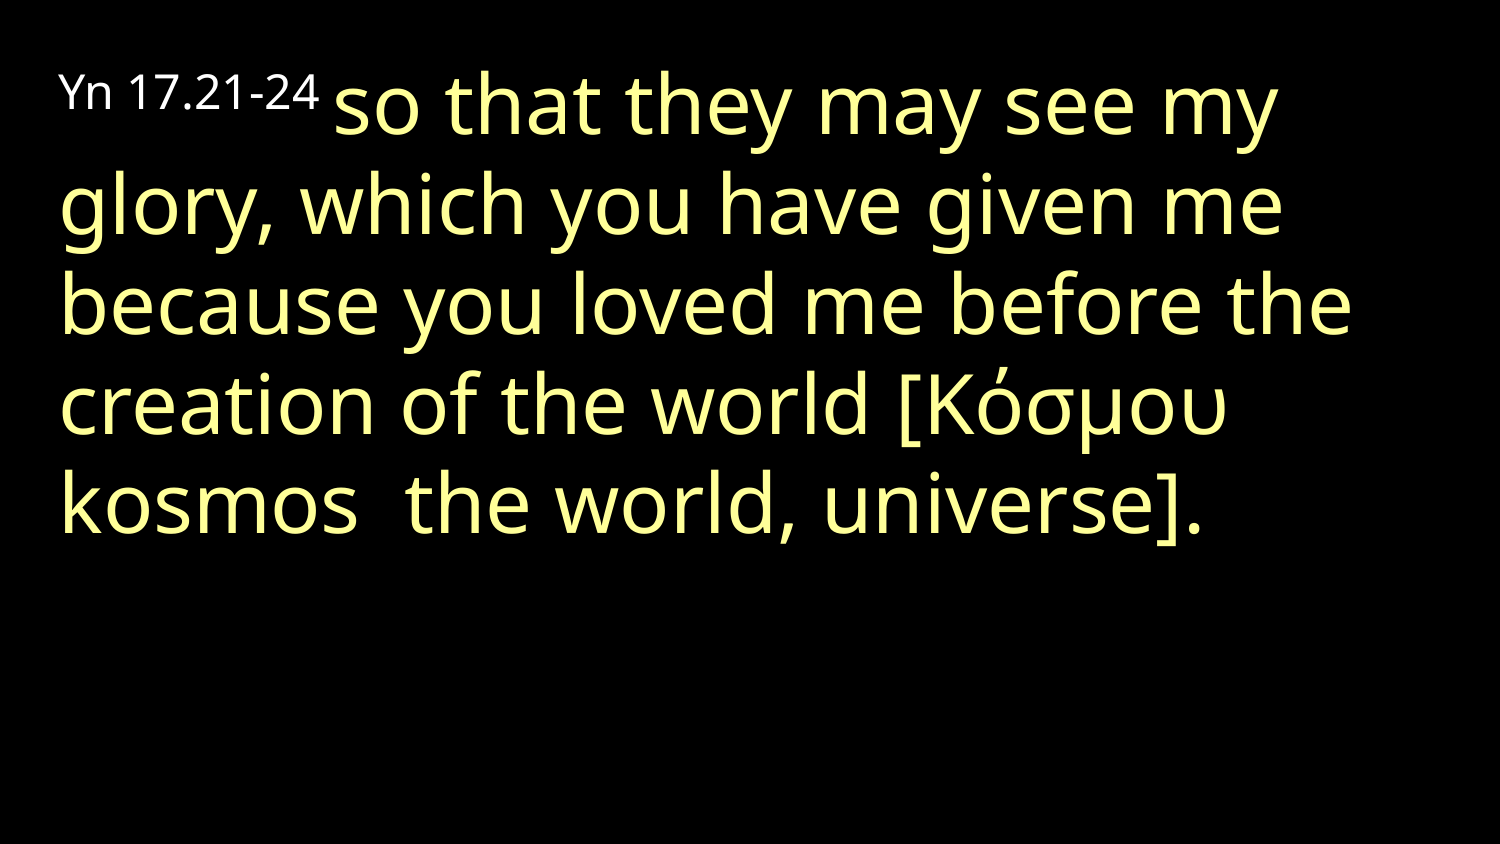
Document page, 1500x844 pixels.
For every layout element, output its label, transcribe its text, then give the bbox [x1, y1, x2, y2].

list Yn 17.21-24 so that they may see my glory, which you have given me because you loved me before the creation of the world [Κόσμου kosmos the world, universe]. [50, 46, 1425, 810]
